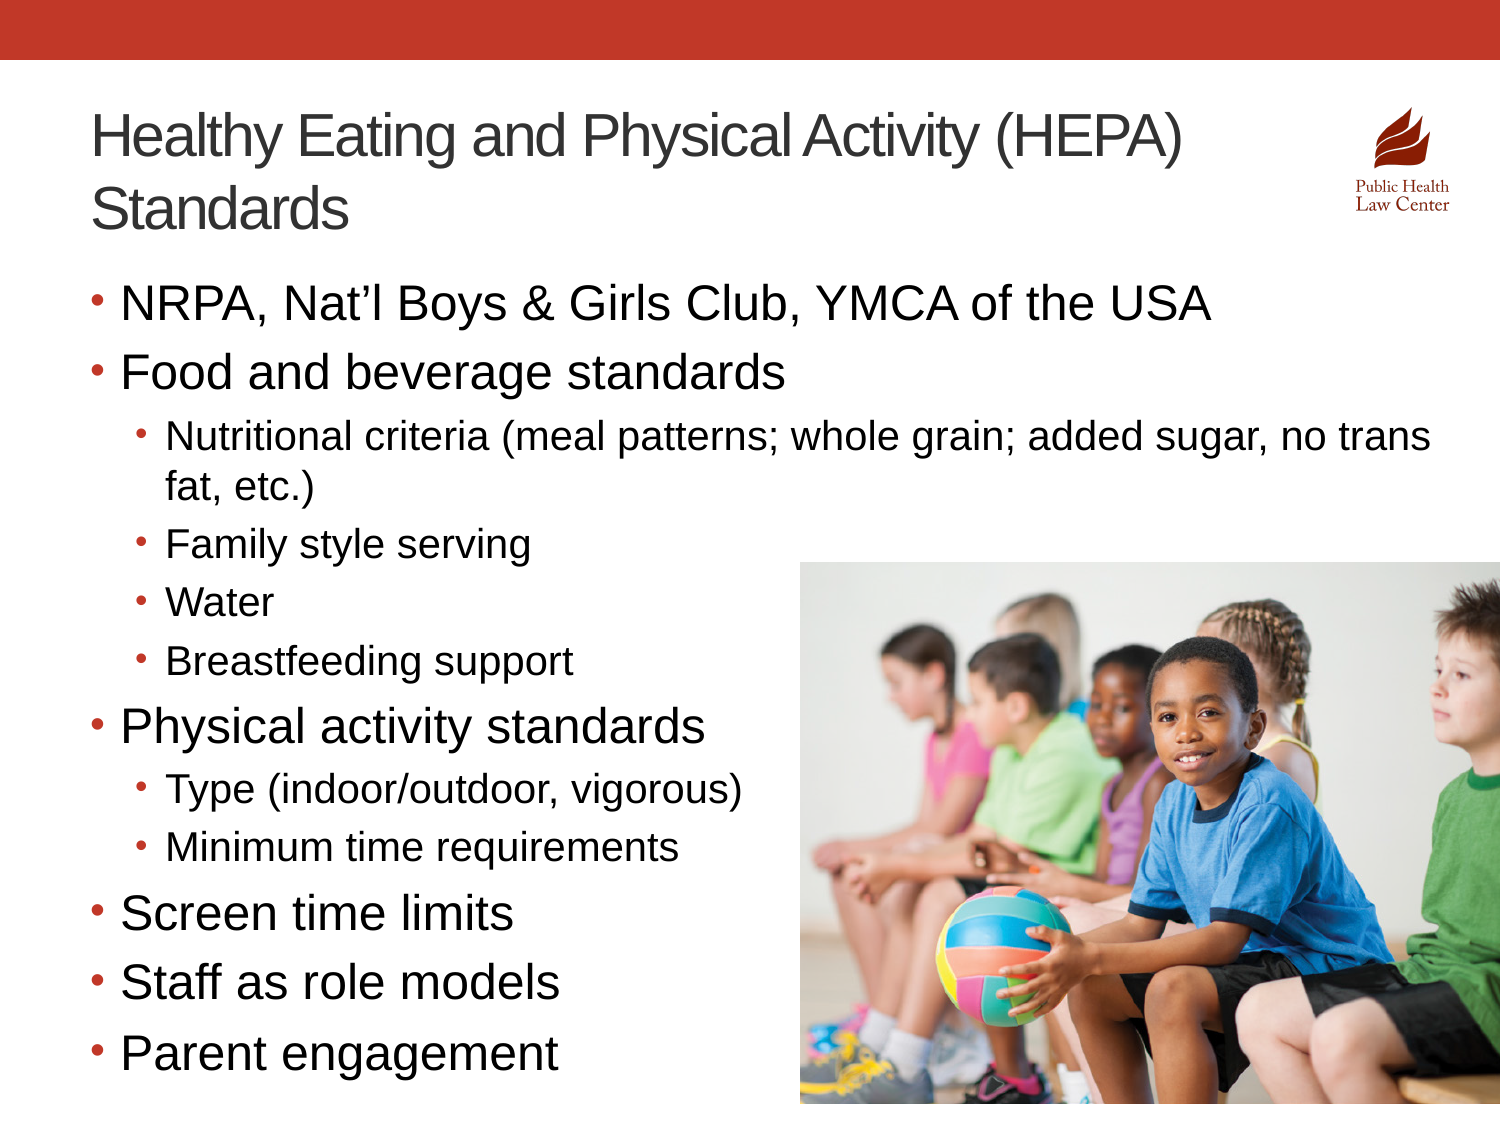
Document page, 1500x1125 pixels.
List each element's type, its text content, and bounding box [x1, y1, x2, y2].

list NRPA, Nat’l Boys & Girls Club, YMCA of the USA Food and beverage standards Nutritional criteria (meal patterns; whole grain; added sugar, no trans fat, etc.) Family style serving Water Breastfeeding support Physical activity standards Type (indoor/outdoor, vigorous) Minimum time requirements Screen time limits Staff as role models Parent engagement [74, 262, 1454, 1063]
title Healthy Eating and Physical Activity (HEPA) Standards [75, 87, 1425, 250]
picture [799, 562, 1500, 1104]
picture [1349, 79, 1454, 217]
